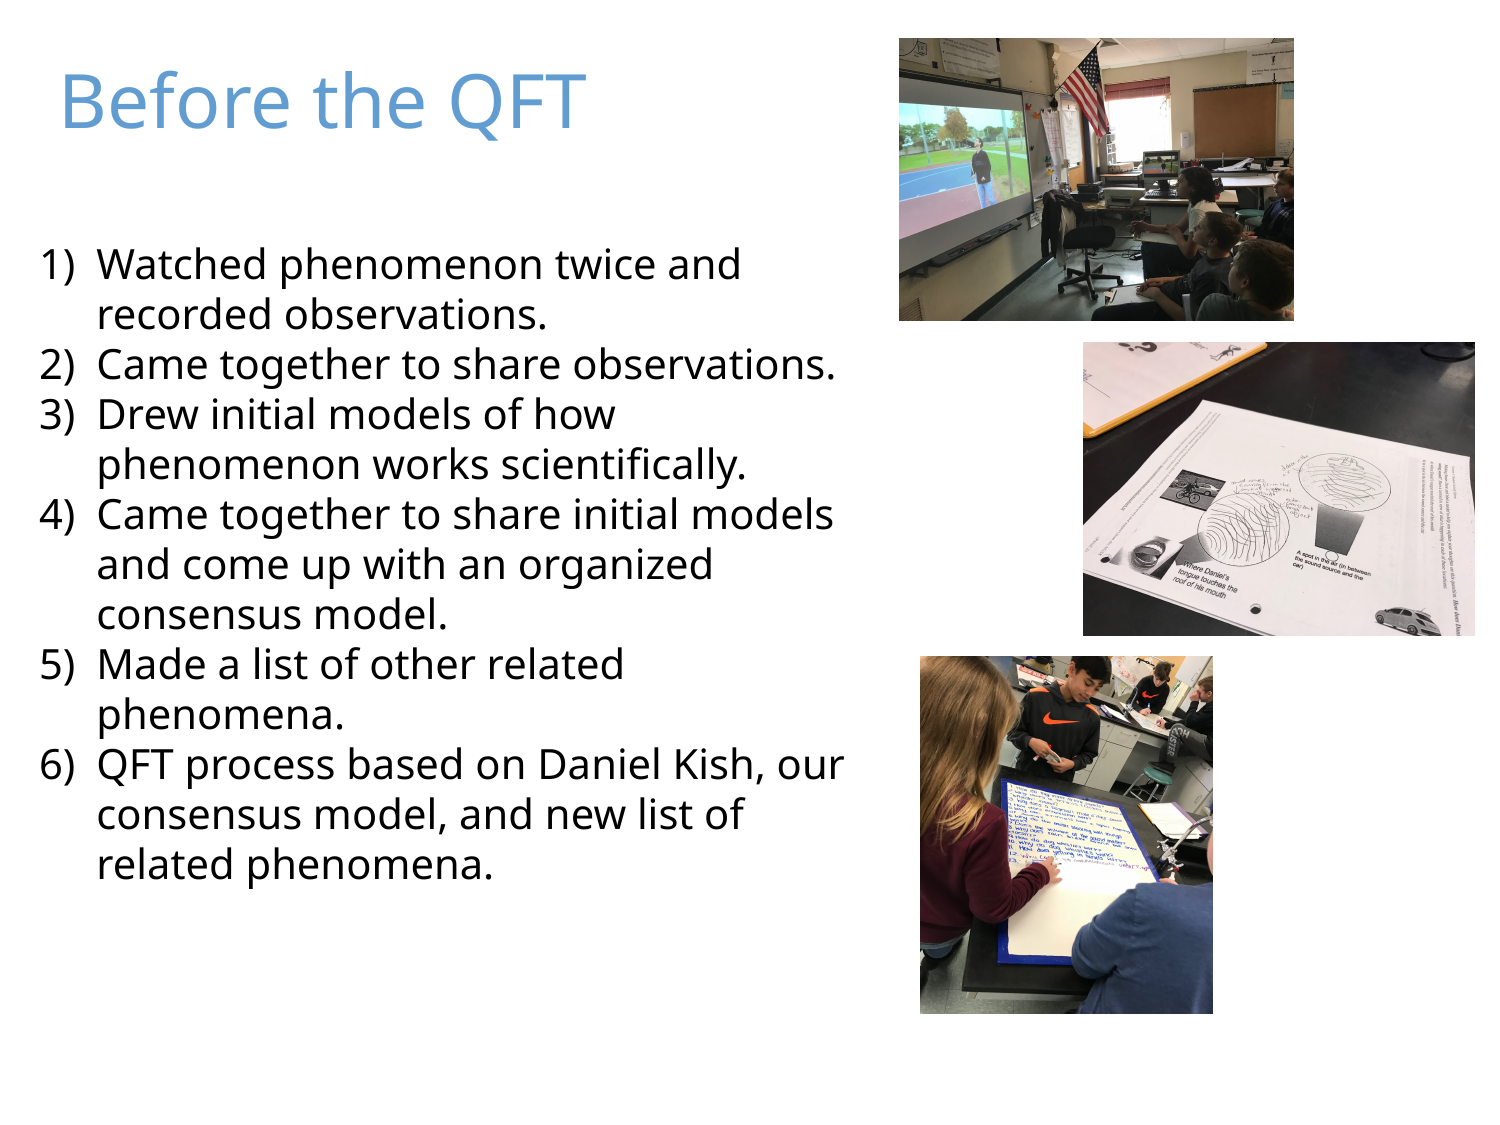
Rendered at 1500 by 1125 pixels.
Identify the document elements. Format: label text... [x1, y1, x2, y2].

title Before the QFT [43, 38, 895, 133]
picture [898, 38, 1294, 321]
picture [920, 656, 1213, 1015]
picture [1082, 341, 1475, 636]
list Watched phenomenon twice and recorded observations. Came together to share observations. Drew initial models of how phenomenon works scientifically. Came together to share initial models and come up with an organized consensus model. Made a list of other related phenomena. QFT process based on Daniel Kish, our consensus model, and new list of related phenomena. [6, 222, 899, 985]
